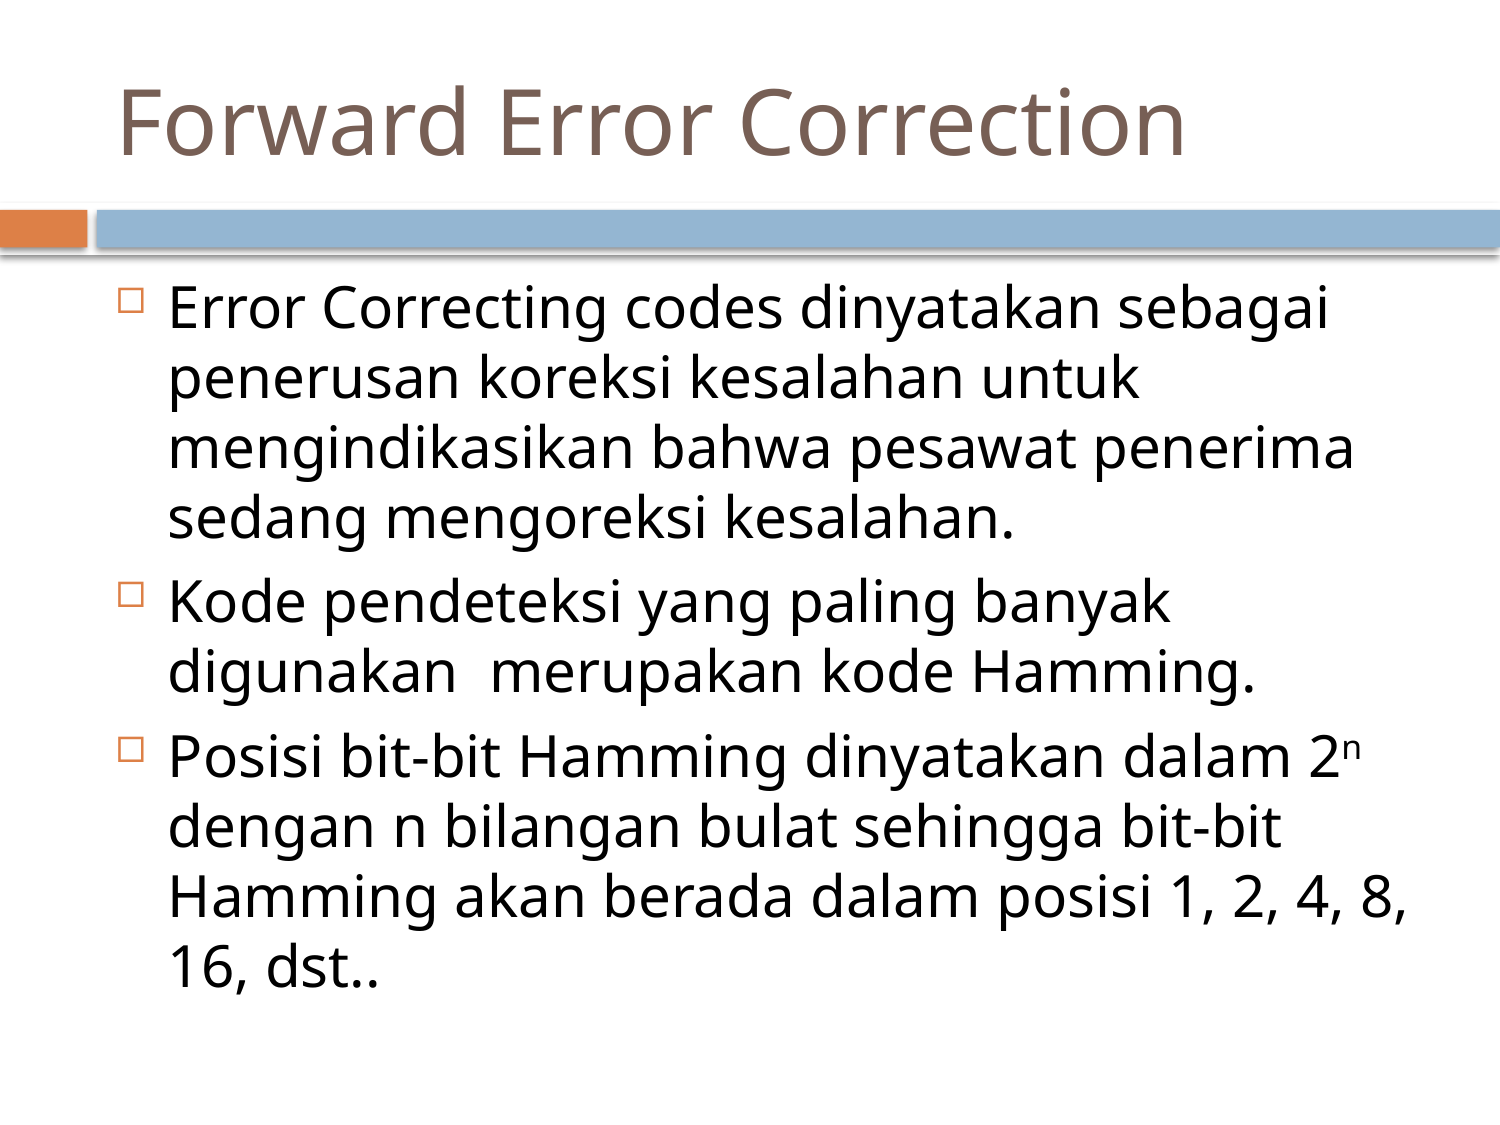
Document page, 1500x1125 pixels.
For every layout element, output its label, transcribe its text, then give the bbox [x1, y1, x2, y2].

list Error Correcting codes dinyatakan sebagai penerusan koreksi kesalahan untuk mengindikasikan bahwa pesawat penerima sedang mengoreksi kesalahan. Kode pendeteksi yang paling banyak digunakan merupakan kode Hamming. Posisi bit-bit Hamming dinyatakan dalam 2n dengan n bilangan bulat sehingga bit-bit Hamming akan berada dalam posisi 1, 2, 4, 8, 16, dst.. [100, 262, 1439, 1001]
title Forward Error Correction [100, 37, 1439, 201]
